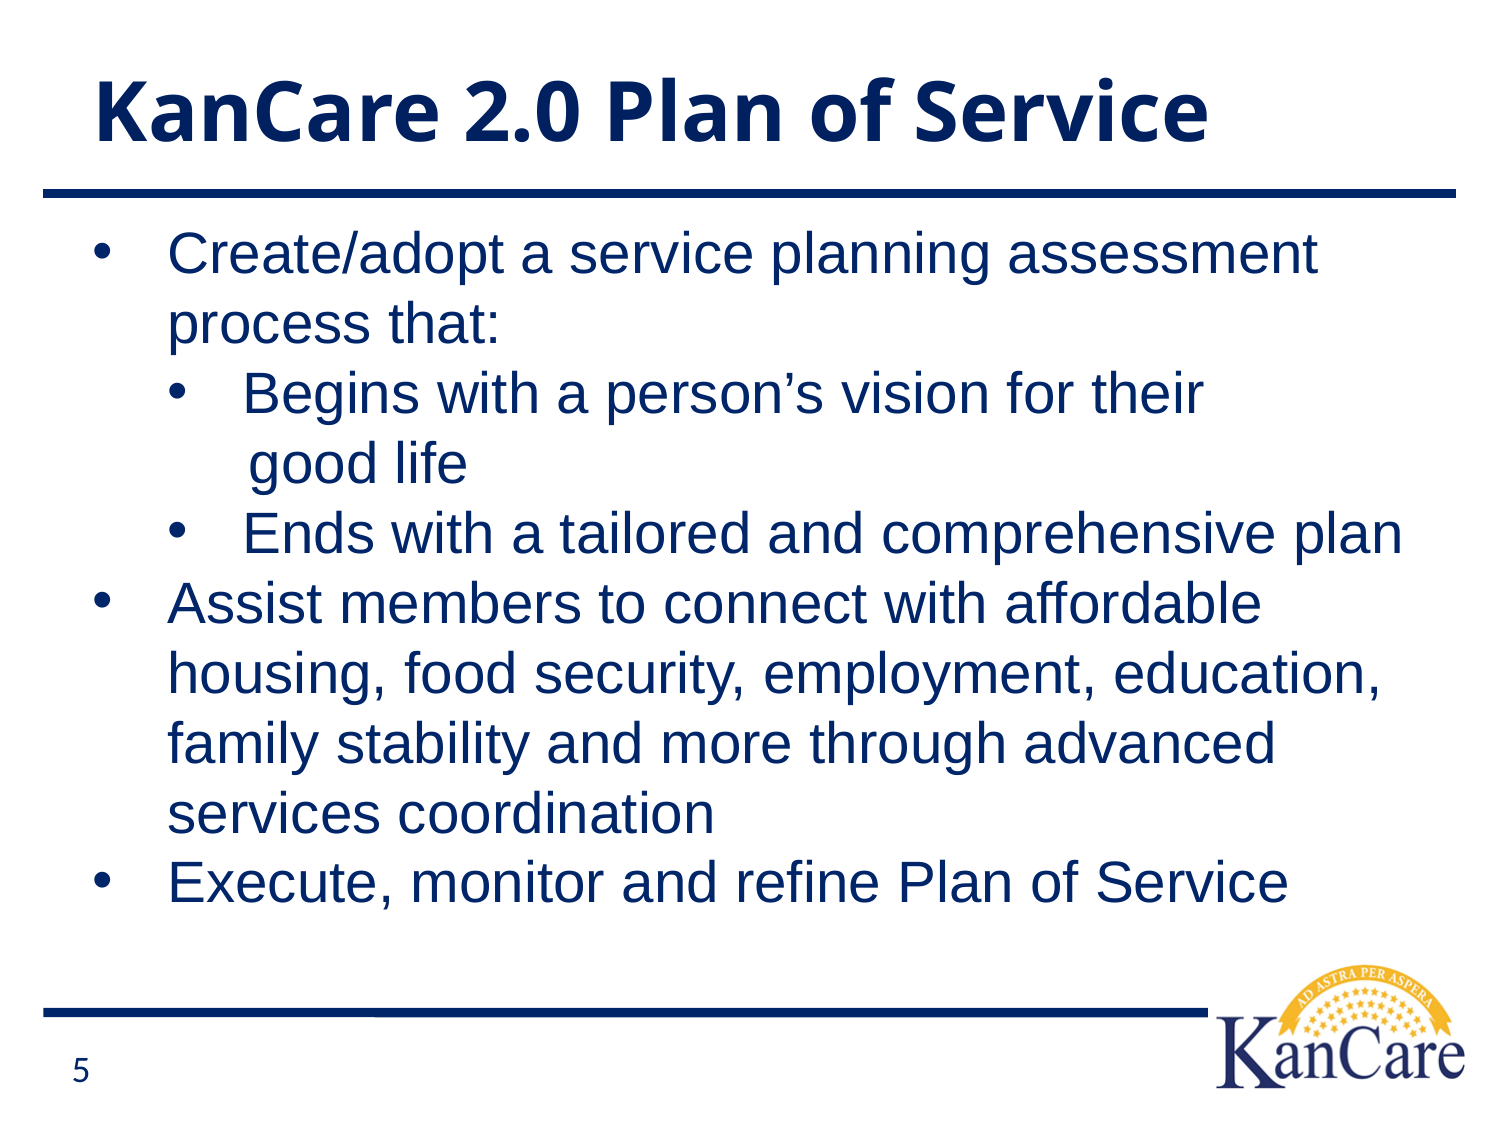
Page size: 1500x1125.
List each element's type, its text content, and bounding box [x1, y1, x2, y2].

picture [1208, 954, 1474, 1099]
text_box Create/adopt a service planning assessment process that: Begins with a person’s vision for their good life Ends with a tailored and comprehensive plan Assist members to connect with affordable housing, food security, employment, education, family stability and more through advanced services coordination Execute, monitor and refine Plan of Service [77, 162, 1428, 1062]
title KanCare 2.0 Plan of Service [77, 14, 1428, 162]
